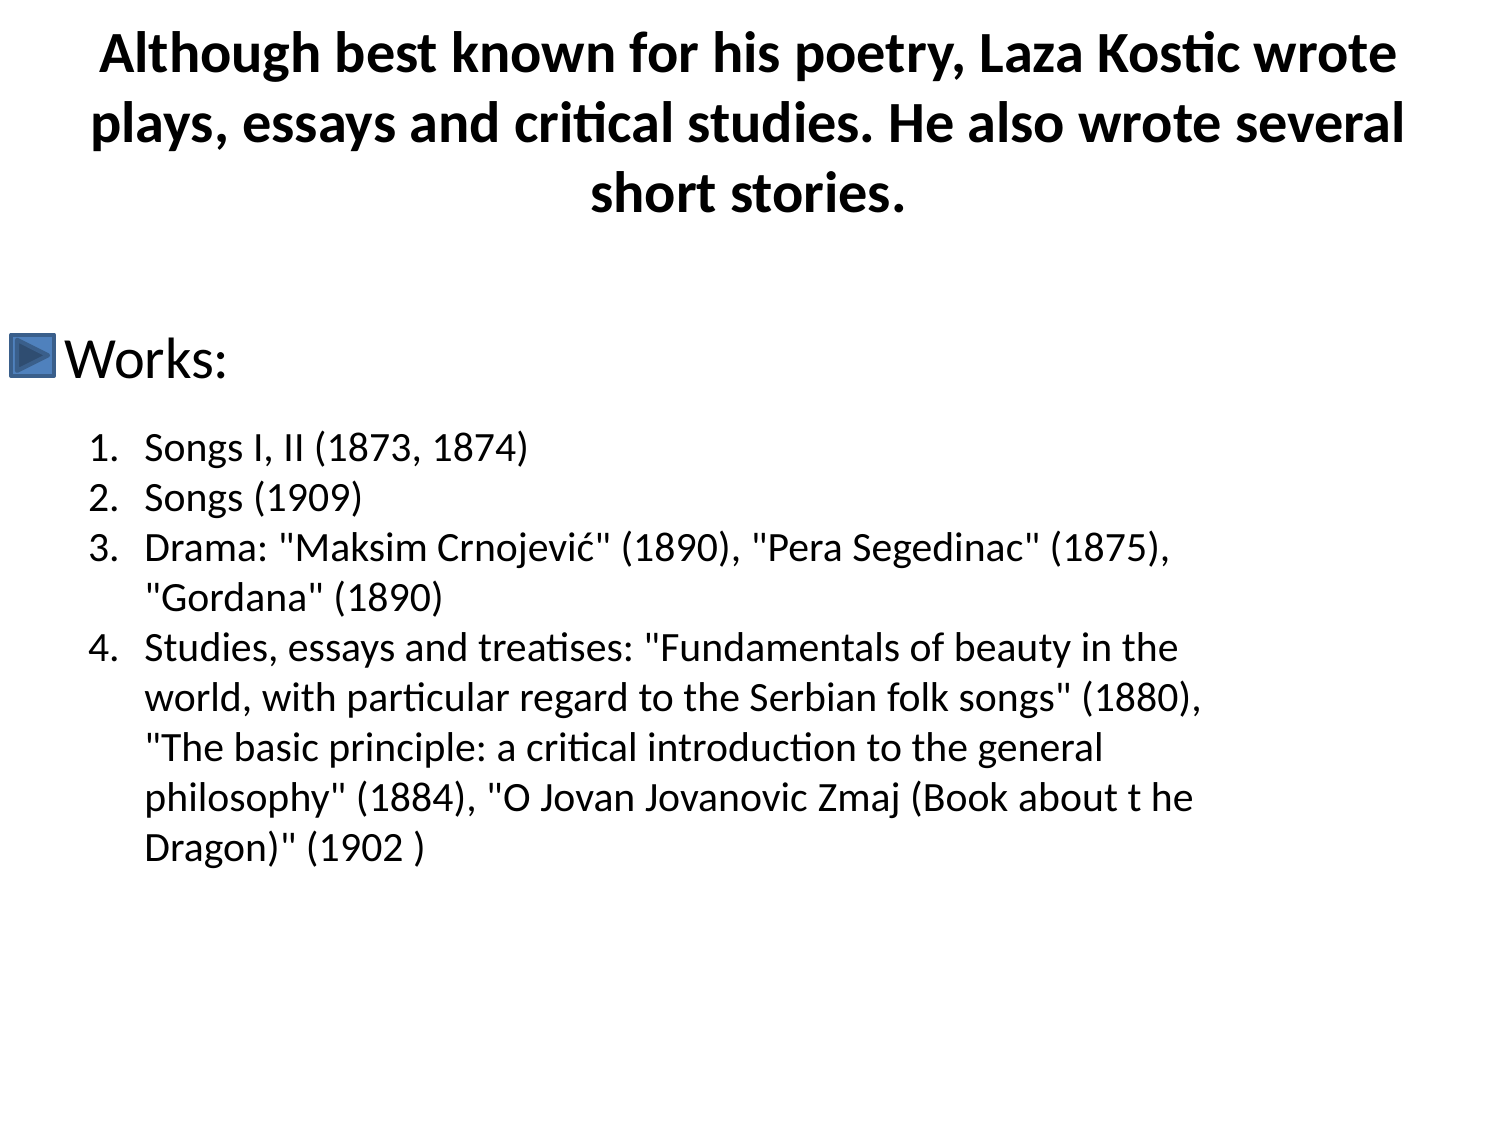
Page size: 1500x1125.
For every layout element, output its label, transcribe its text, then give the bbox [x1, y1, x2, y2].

text_box [9, 333, 56, 378]
text_box Works: [49, 312, 338, 398]
title Although best known for his poetry, Laza Kostic wrote plays, essays and critical studies. He also wrote several short stories. [73, 24, 1424, 213]
text_box Songs I, II (1873, 1874) Songs (1909) Drama: "Maksim Crnojević" (1890), "Pera Segedinac" (1875), "Gordana" (1890) Studies, essays and treatises: "Fundamentals of beauty in the world, with particular regard to the Serbian folk songs" (1880), "The basic principle: a critical introduction to the general philosophy" (1884), "O Jovan Jovanovic Zmaj (Book about t he Dragon)" (1902 ) [73, 412, 1250, 878]
